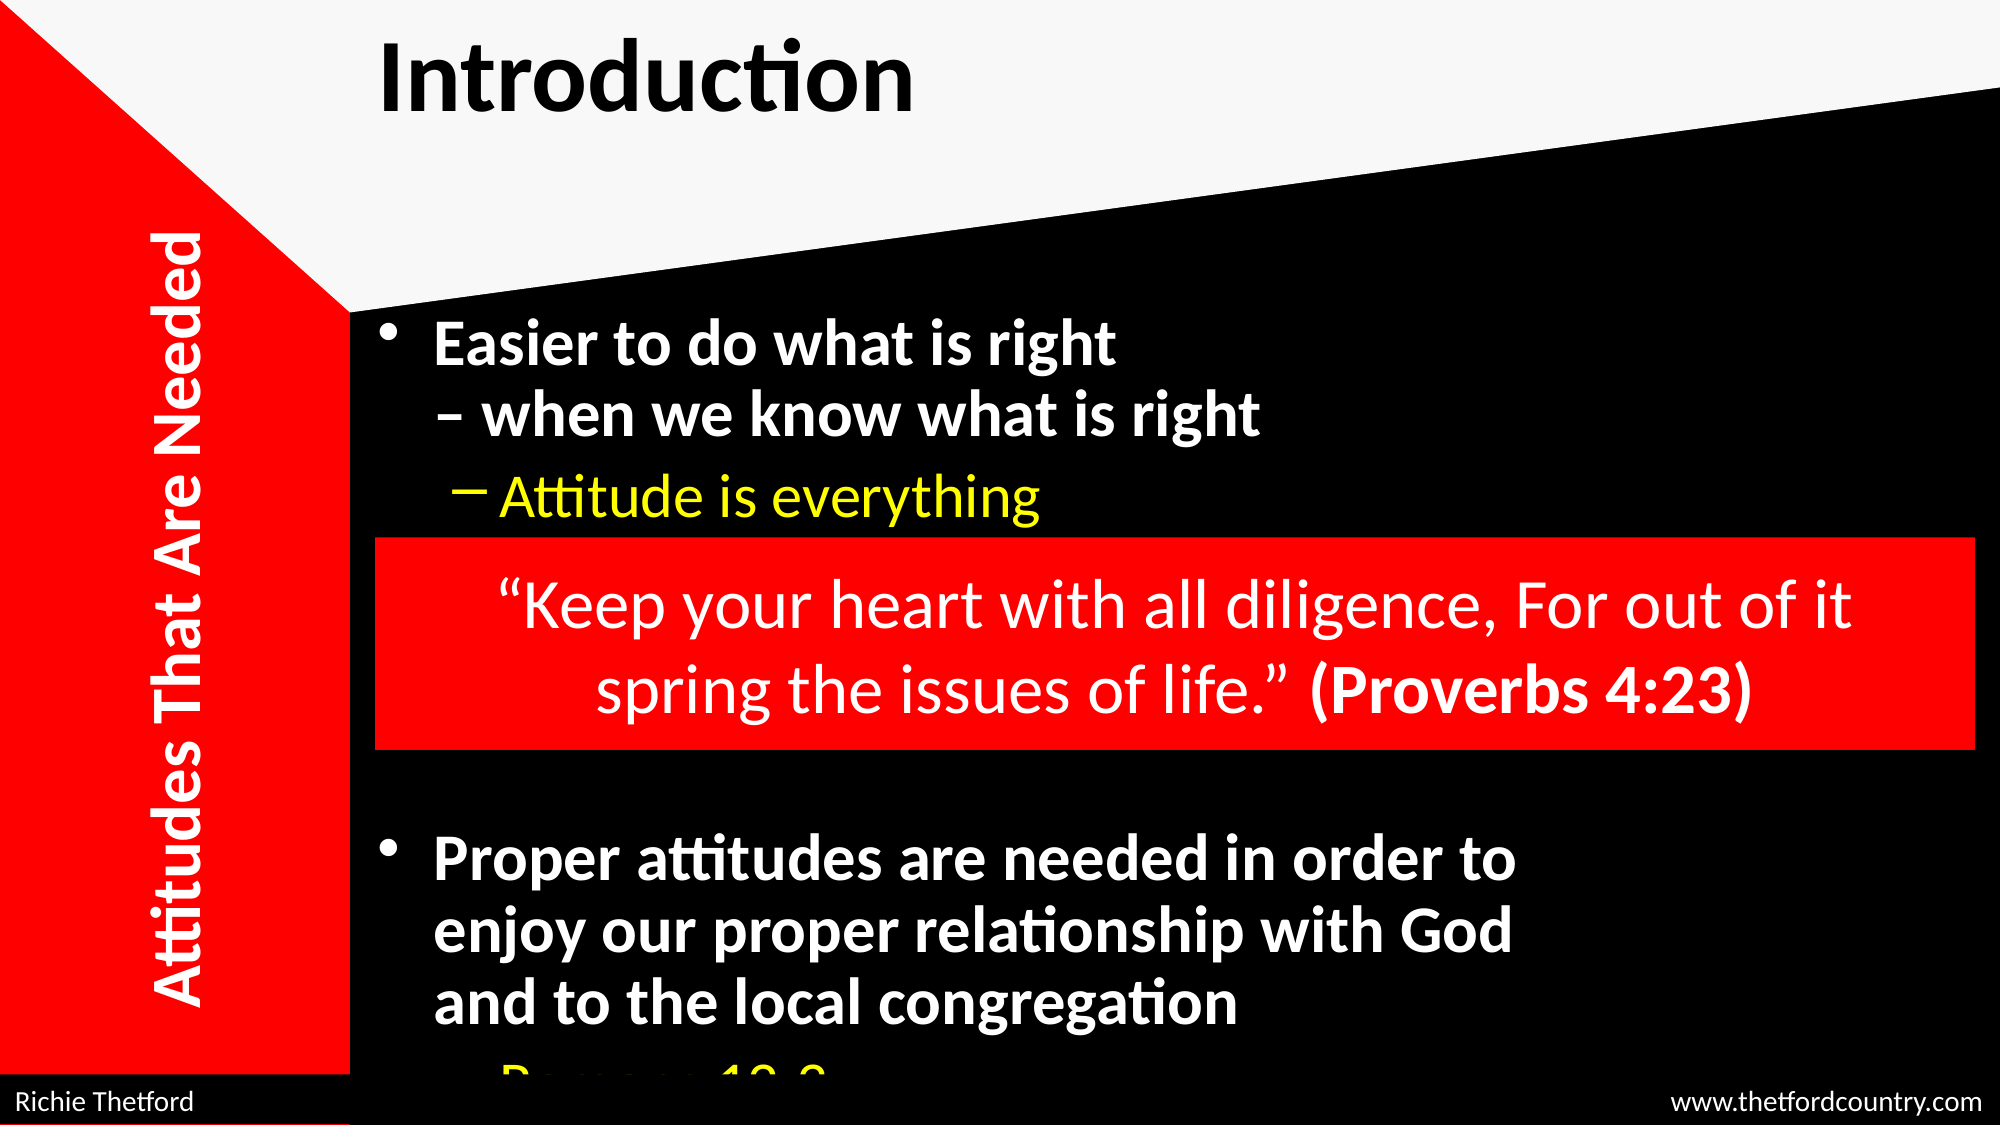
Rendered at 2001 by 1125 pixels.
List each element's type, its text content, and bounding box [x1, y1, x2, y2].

text_box “Keep your heart with all diligence, For out of it spring the issues of life.” (Proverbs 4:23) [387, 550, 1963, 736]
list Easier to do what is right – when we know what is right Attitude is everything Proper attitudes are needed in order to enjoy our proper relationship with God and to the local congregation Romans 12:3 [362, 299, 1988, 1074]
text_box [375, 537, 1975, 750]
text_box Richie Thetford www.thetfordcountry.com [0, 1074, 2000, 1125]
text_box Attitudes That Are Needed [122, 162, 222, 1074]
title Introduction [362, 0, 2000, 150]
